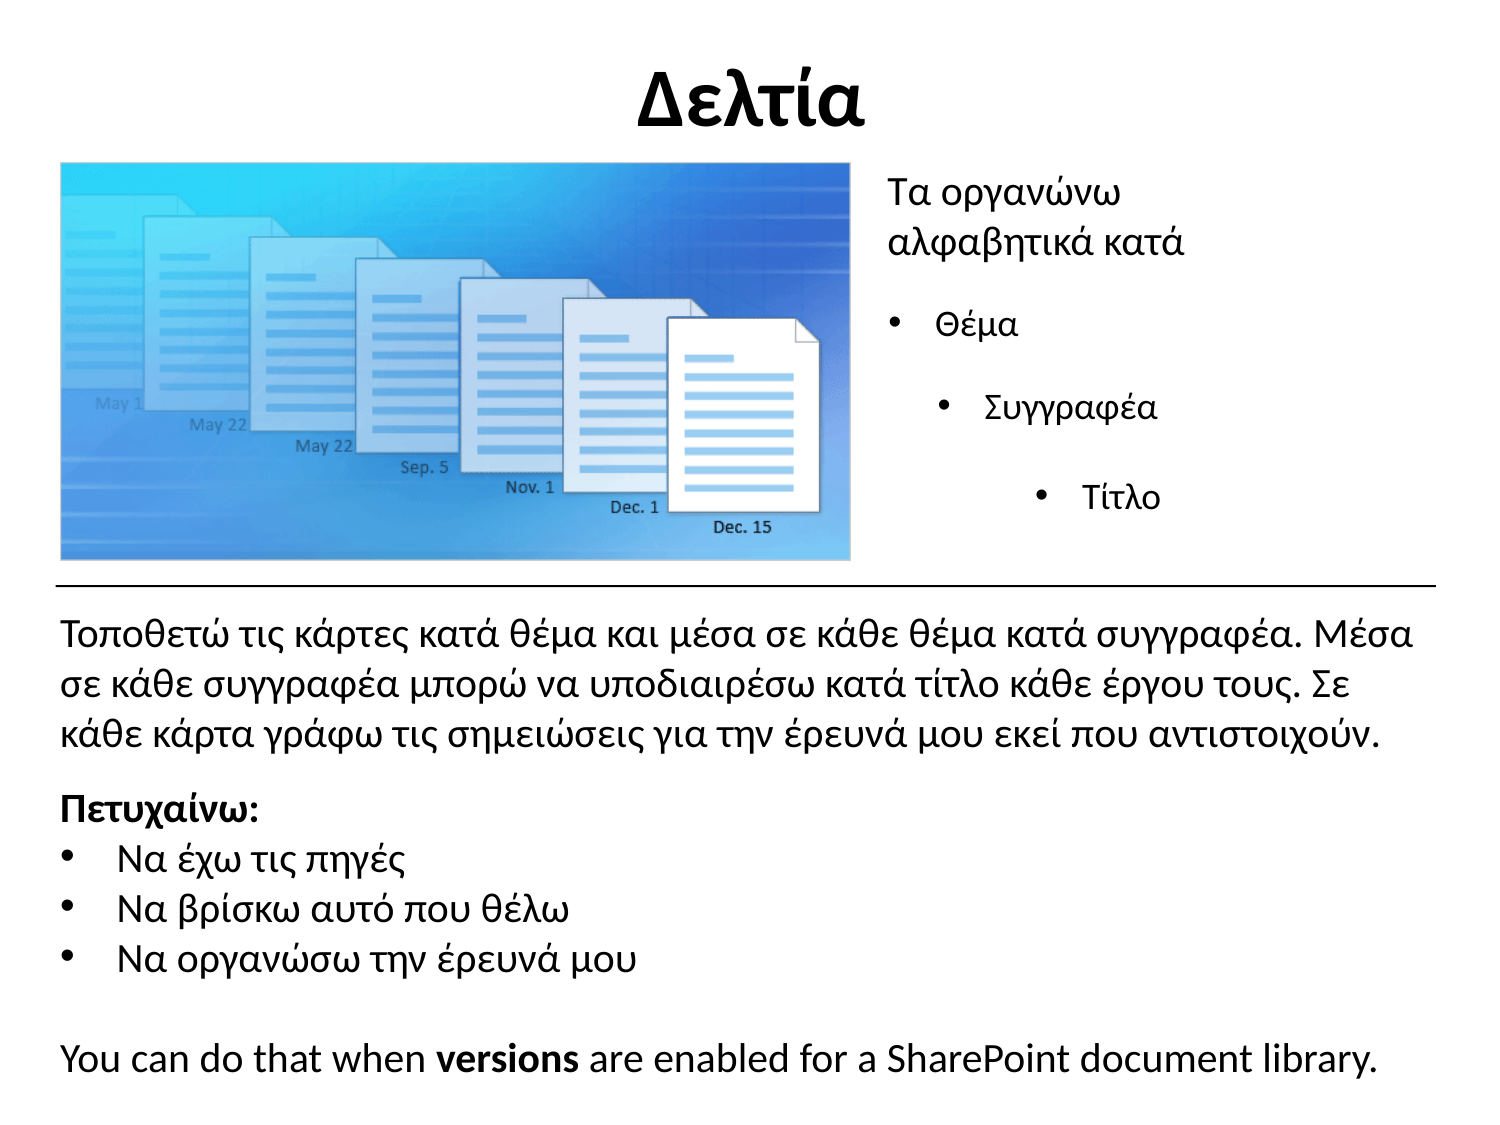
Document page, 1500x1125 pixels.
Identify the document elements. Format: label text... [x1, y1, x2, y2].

title Δελτία [76, 19, 1427, 169]
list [60, 162, 852, 562]
text_box Συγγραφέα [922, 374, 1173, 435]
text_box Τοποθετώ τις κάρτες κατά θέμα και μέσα σε κάθε θέμα κατά συγγραφέα. Μέσα σε κάθε συγγραφέα μπορώ να υποδιαιρέσω κατά τίτλο κάθε έργου τους. Σε κάθε κάρτα γράφω τις σημειώσεις για την έρευνά μου εκεί που αντιστοιχούν. Πετυχαίνω: Να έχω τις πηγές Να βρίσκω αυτό που θέλω Να οργανώσω την έρευνά μου You can do that when versions are enabled for a SharePoint document library. [45, 597, 1436, 1083]
text_box Τα οργανώνω αλφαβητικά κατά [872, 156, 1323, 272]
text_box Θέμα [873, 291, 1034, 352]
text_box Τίτλο [1020, 464, 1177, 525]
